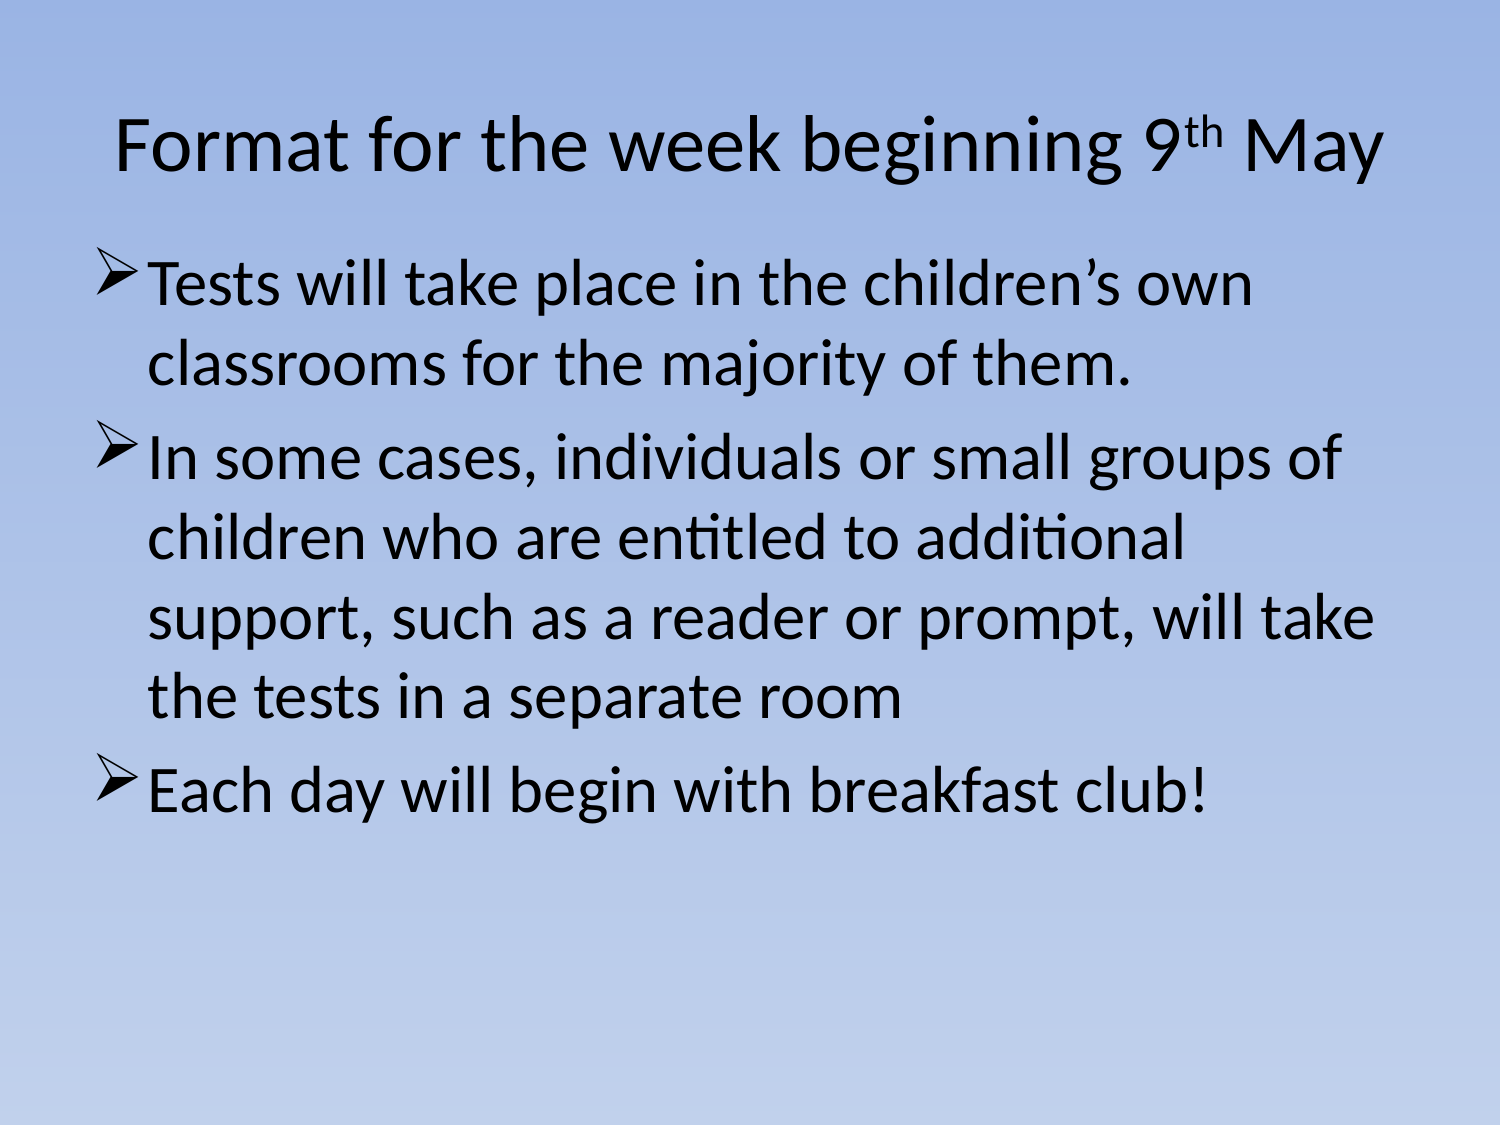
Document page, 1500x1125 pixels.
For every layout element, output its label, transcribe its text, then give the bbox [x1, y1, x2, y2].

list Tests will take place in the children’s own classrooms for the majority of them. In some cases, individuals or small groups of children who are entitled to additional support, such as a reader or prompt, will take the tests in a separate room Each day will begin with breakfast club! [76, 231, 1427, 975]
title Format for the week beginning 9th May [75, 45, 1425, 233]
